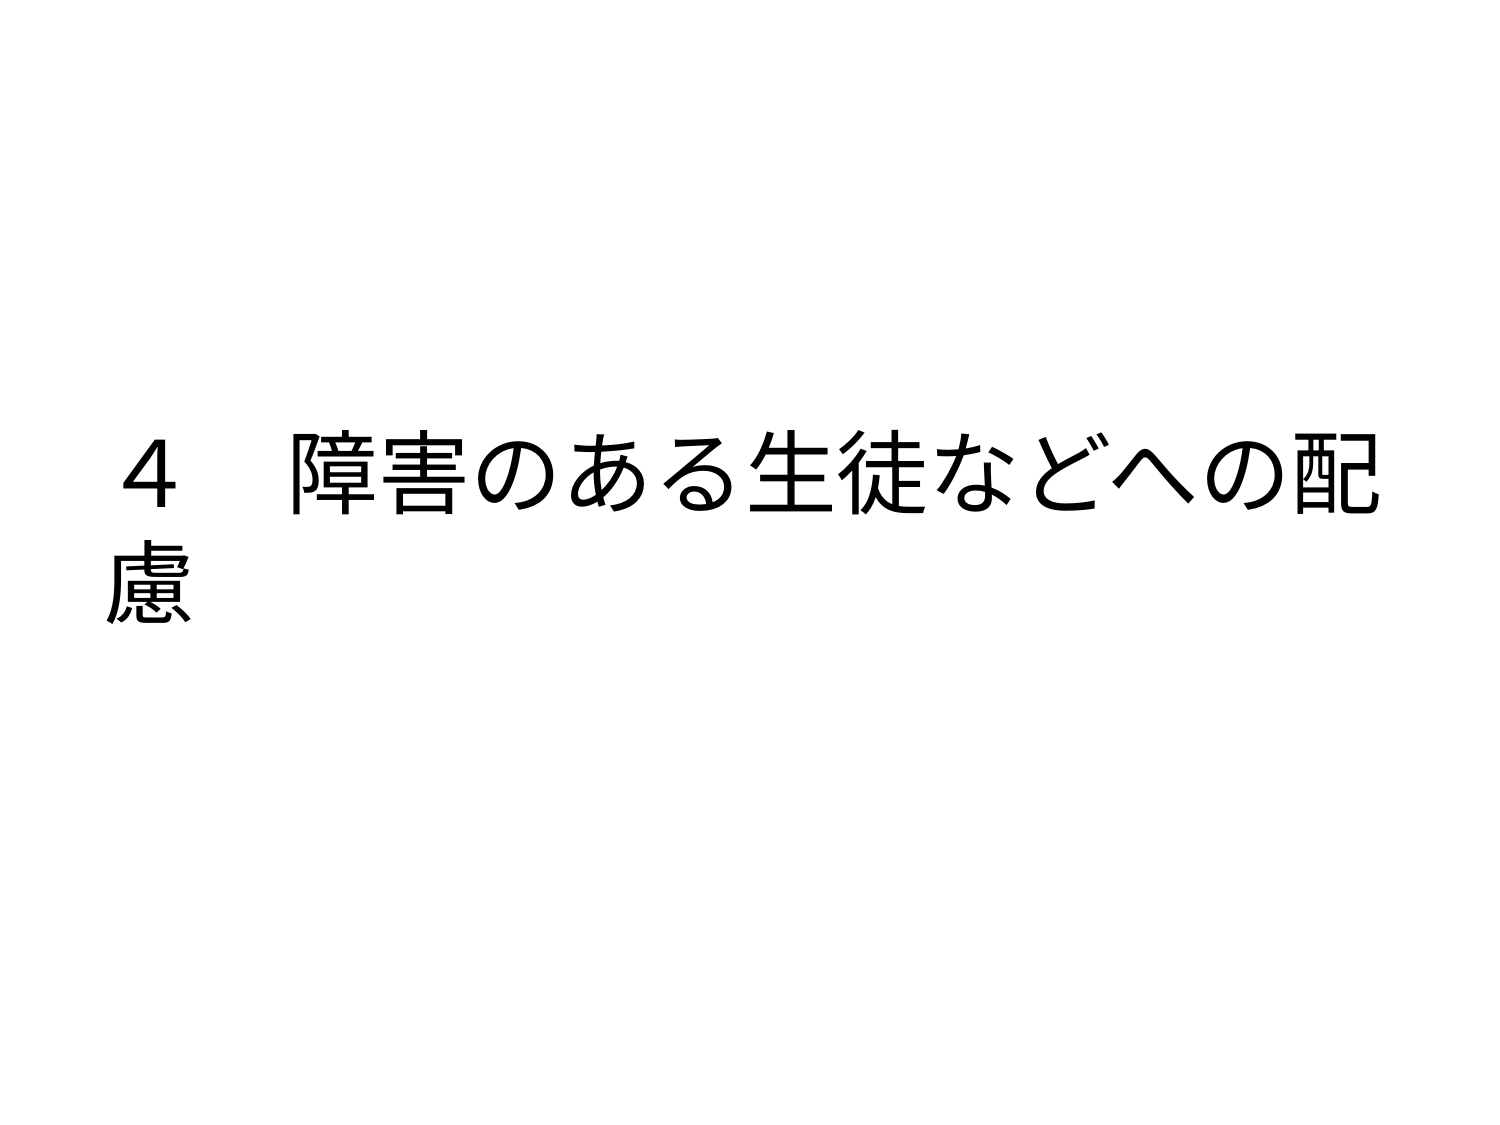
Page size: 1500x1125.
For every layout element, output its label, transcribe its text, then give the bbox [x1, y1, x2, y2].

text_box ４ 障害のある生徒などへの配慮 [88, 408, 1424, 644]
